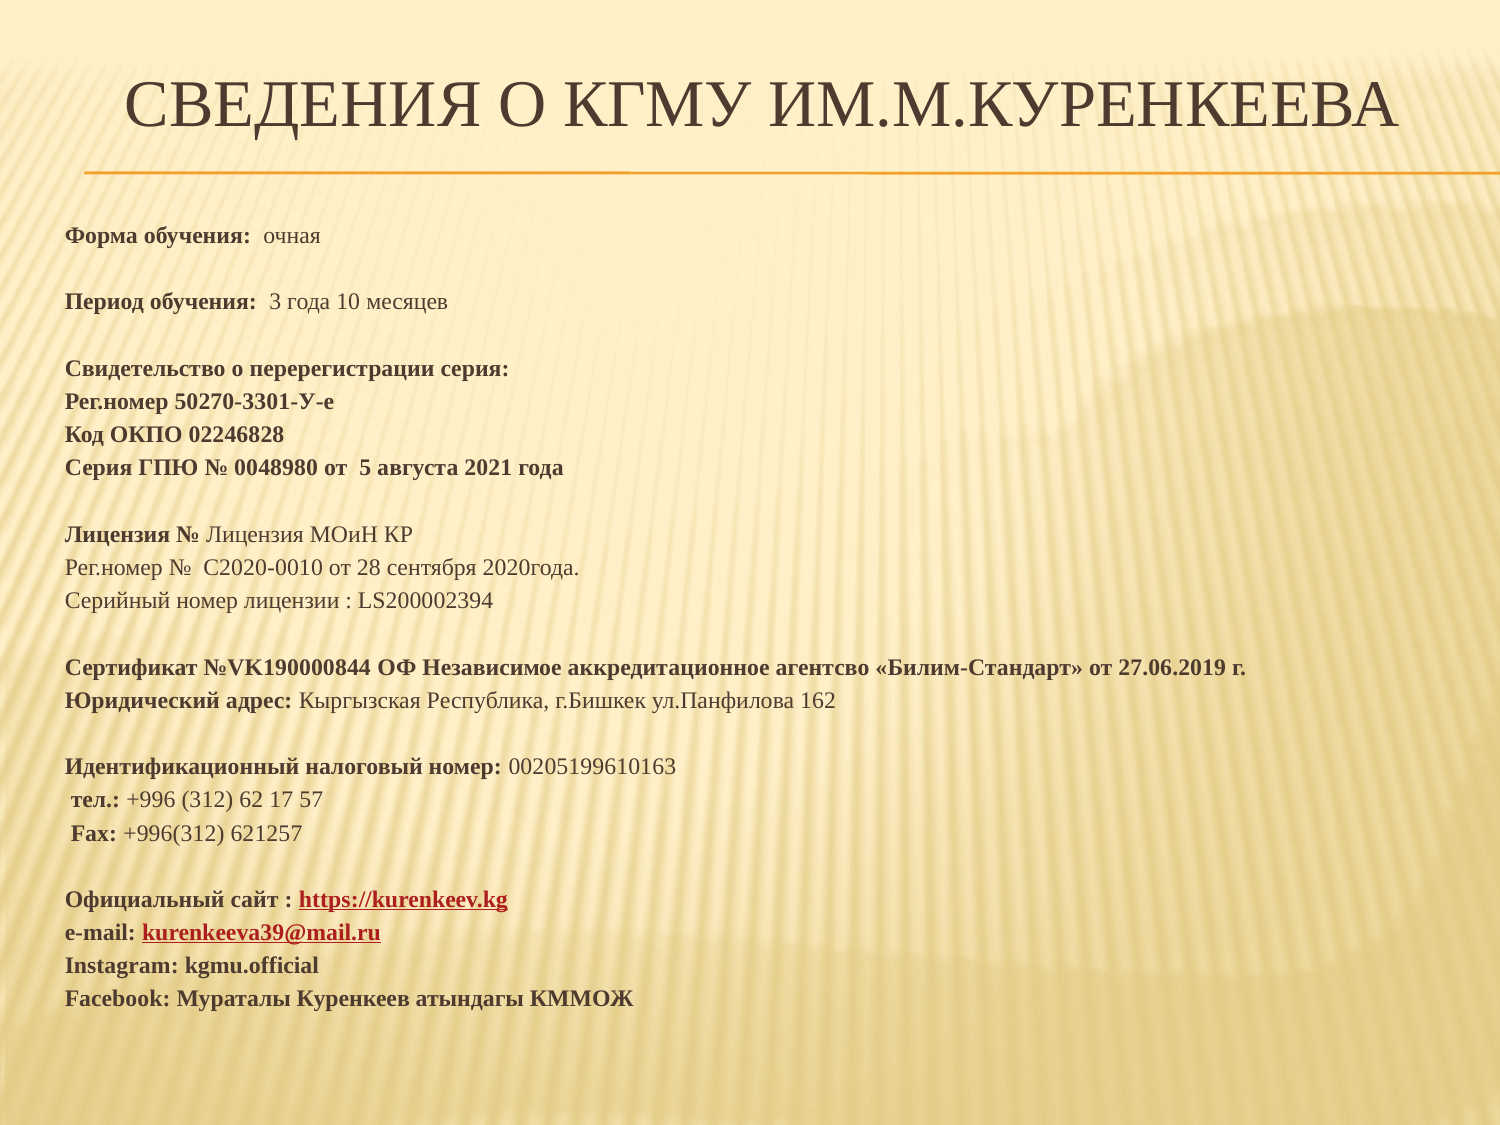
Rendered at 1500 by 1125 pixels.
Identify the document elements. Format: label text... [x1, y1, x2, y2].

list Форма обучения: очная Период обучения: 3 года 10 месяцев Свидетельство о перерегистрации серия: Рег.номер 50270-3301-У-е Код ОКПО 02246828 Серия ГПЮ № 0048980 от 5 августа 2021 года Лицензия № Лицензия МОиН КР Рег.номер № С2020-0010 от 28 сентября 2020года. Серийный номер лицензии : LS200002394 Сертификат №VK190000844 ОФ Независимое аккредитационное агентсво «Билим-Стандарт» от 27.06.2019 г. Юридический адрес: Кыргызская Республика, г.Бишкек ул.Панфилова 162 Идентификационный налоговый номер: 00205199610163 тел.: +996 (312) 62 17 57 Fax: +996(312) 621257 Официальный сайт : https://kurenkeev.kg e-mail: kurenkeeva39@mail.ru Instagram: kgmu.official Facebook: Мураталы Куренкеев атындагы КММОЖ [50, 212, 1475, 1035]
title Сведения о кгму ИМ.М.куренкеева [50, 30, 1475, 169]
